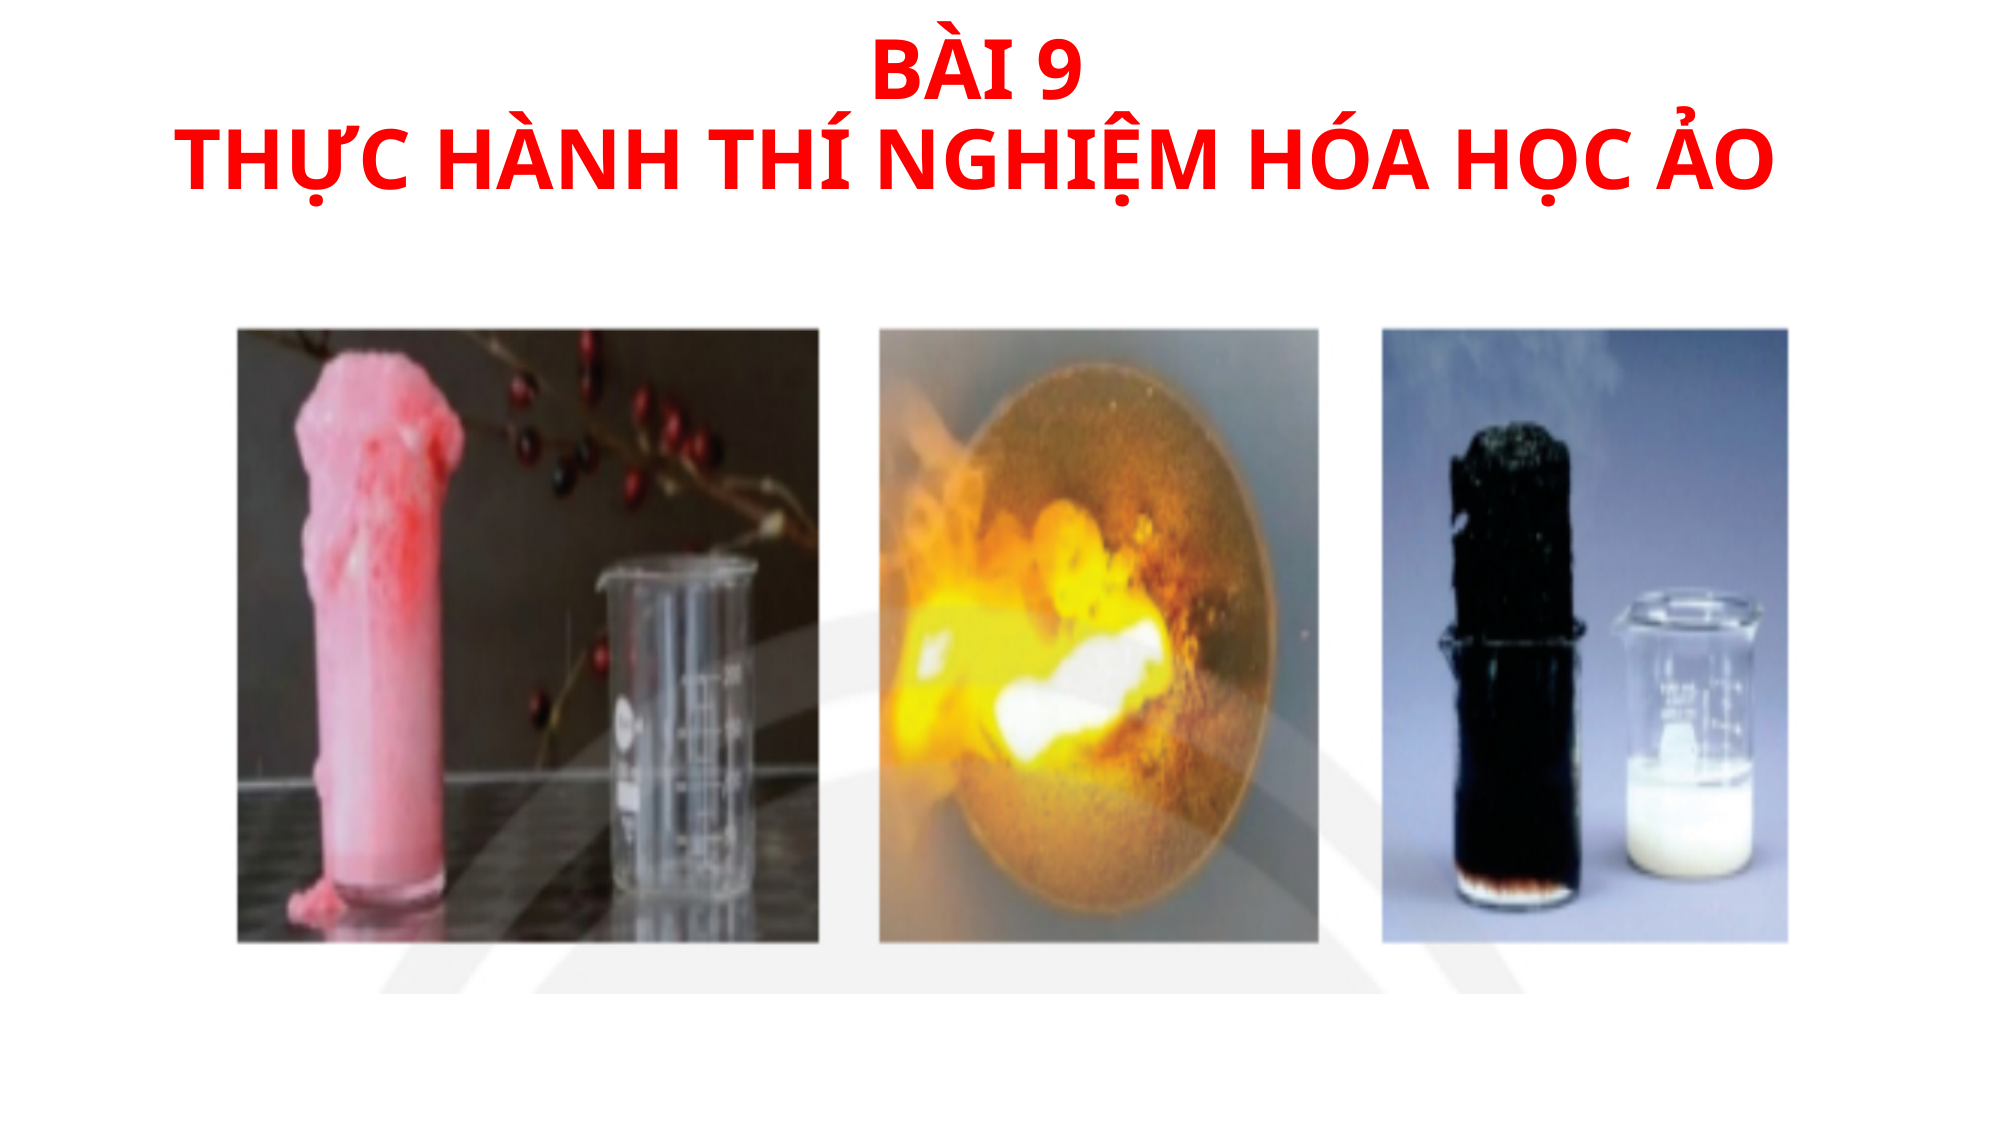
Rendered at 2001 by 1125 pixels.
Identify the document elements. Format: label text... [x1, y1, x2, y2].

title BÀI 9 THỰC HÀNH THÍ NGHIỆM HÓA HỌC ẢO [118, 8, 1835, 216]
picture [189, 273, 1835, 994]
